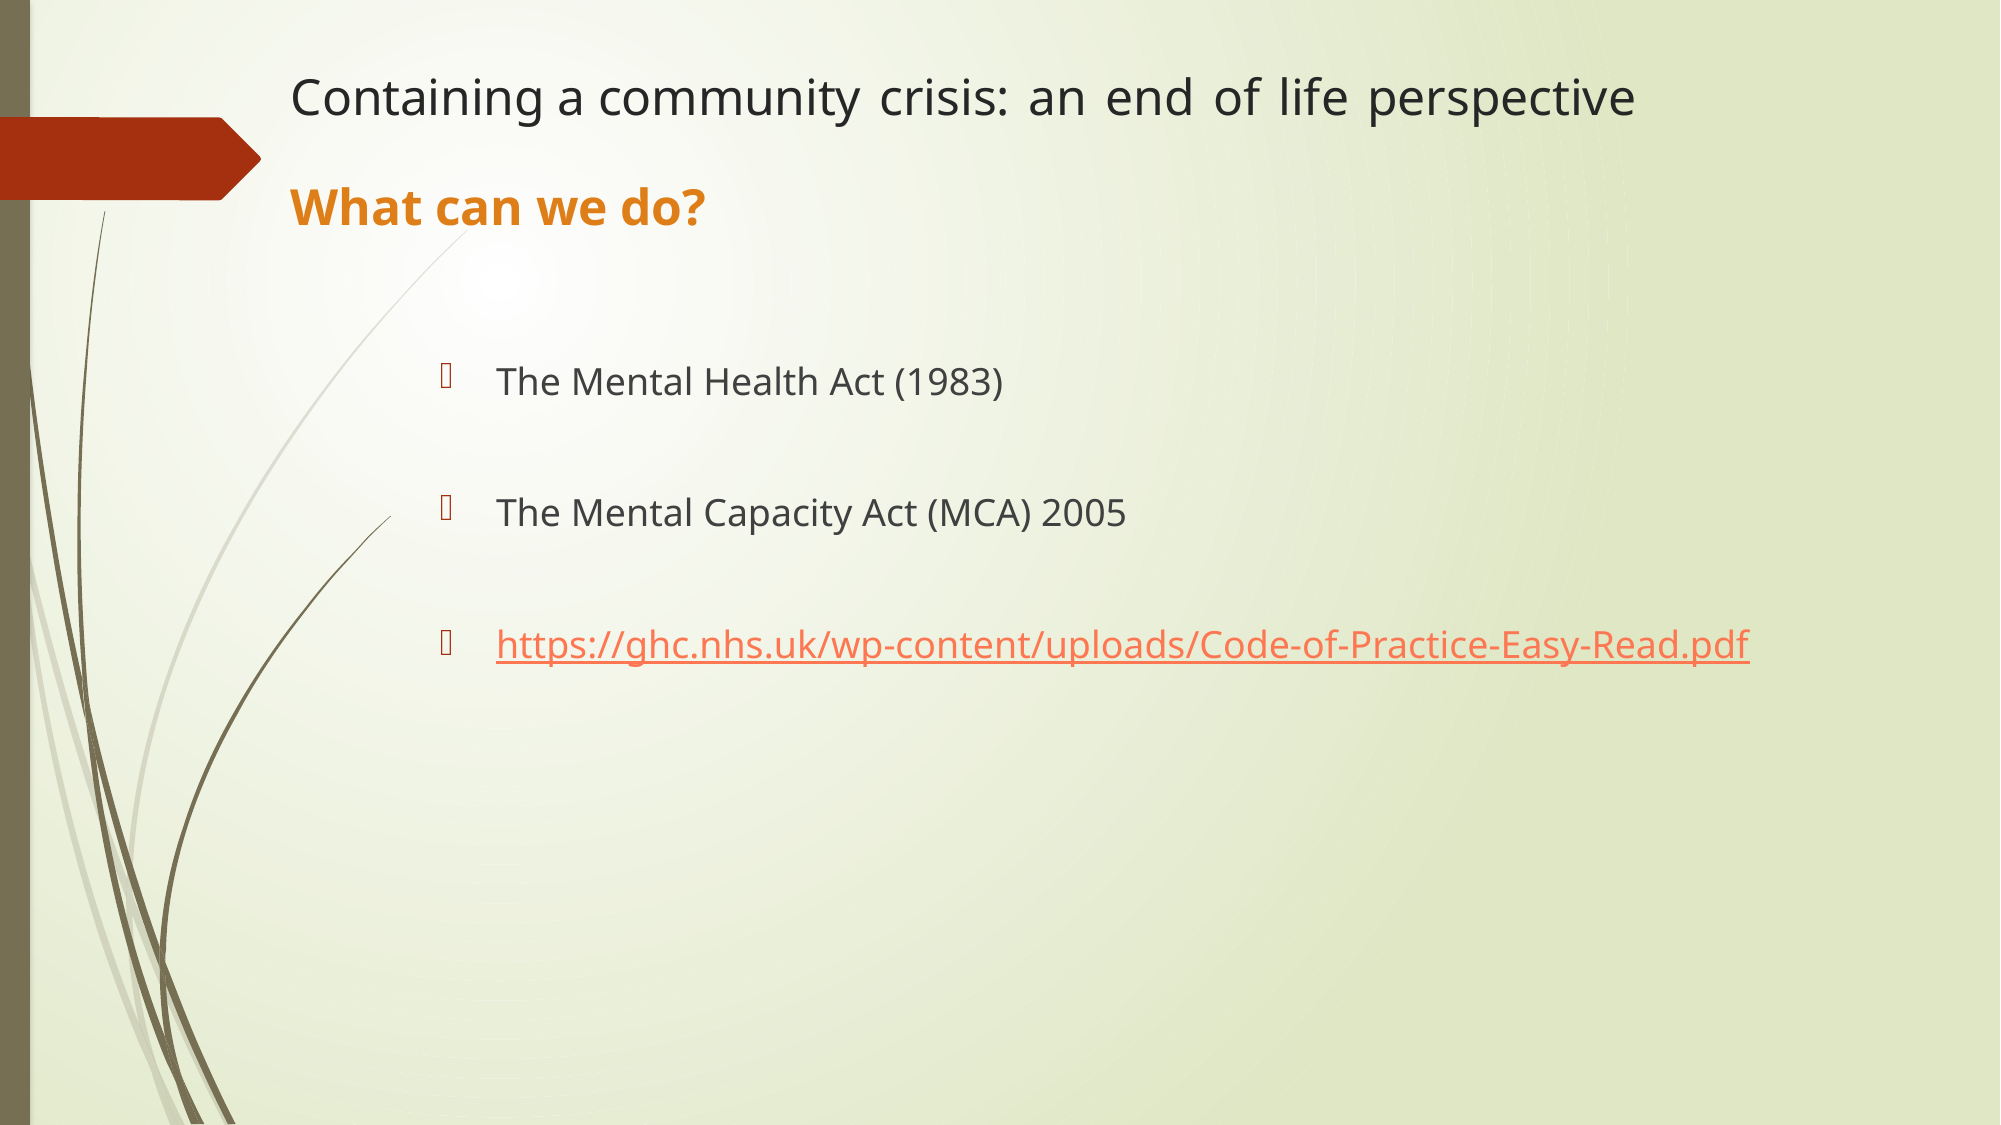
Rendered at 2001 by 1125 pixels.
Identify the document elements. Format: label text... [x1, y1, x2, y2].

text_box Containing a community crisis: an end of life perspective What can we do? [275, 37, 1980, 248]
list The Mental Health Act (1983) The Mental Capacity Act (MCA) 2005 https://ghc.nhs.uk/wp-content/uploads/Code-of-Practice-Easy-Read.pdf [424, 350, 1888, 970]
